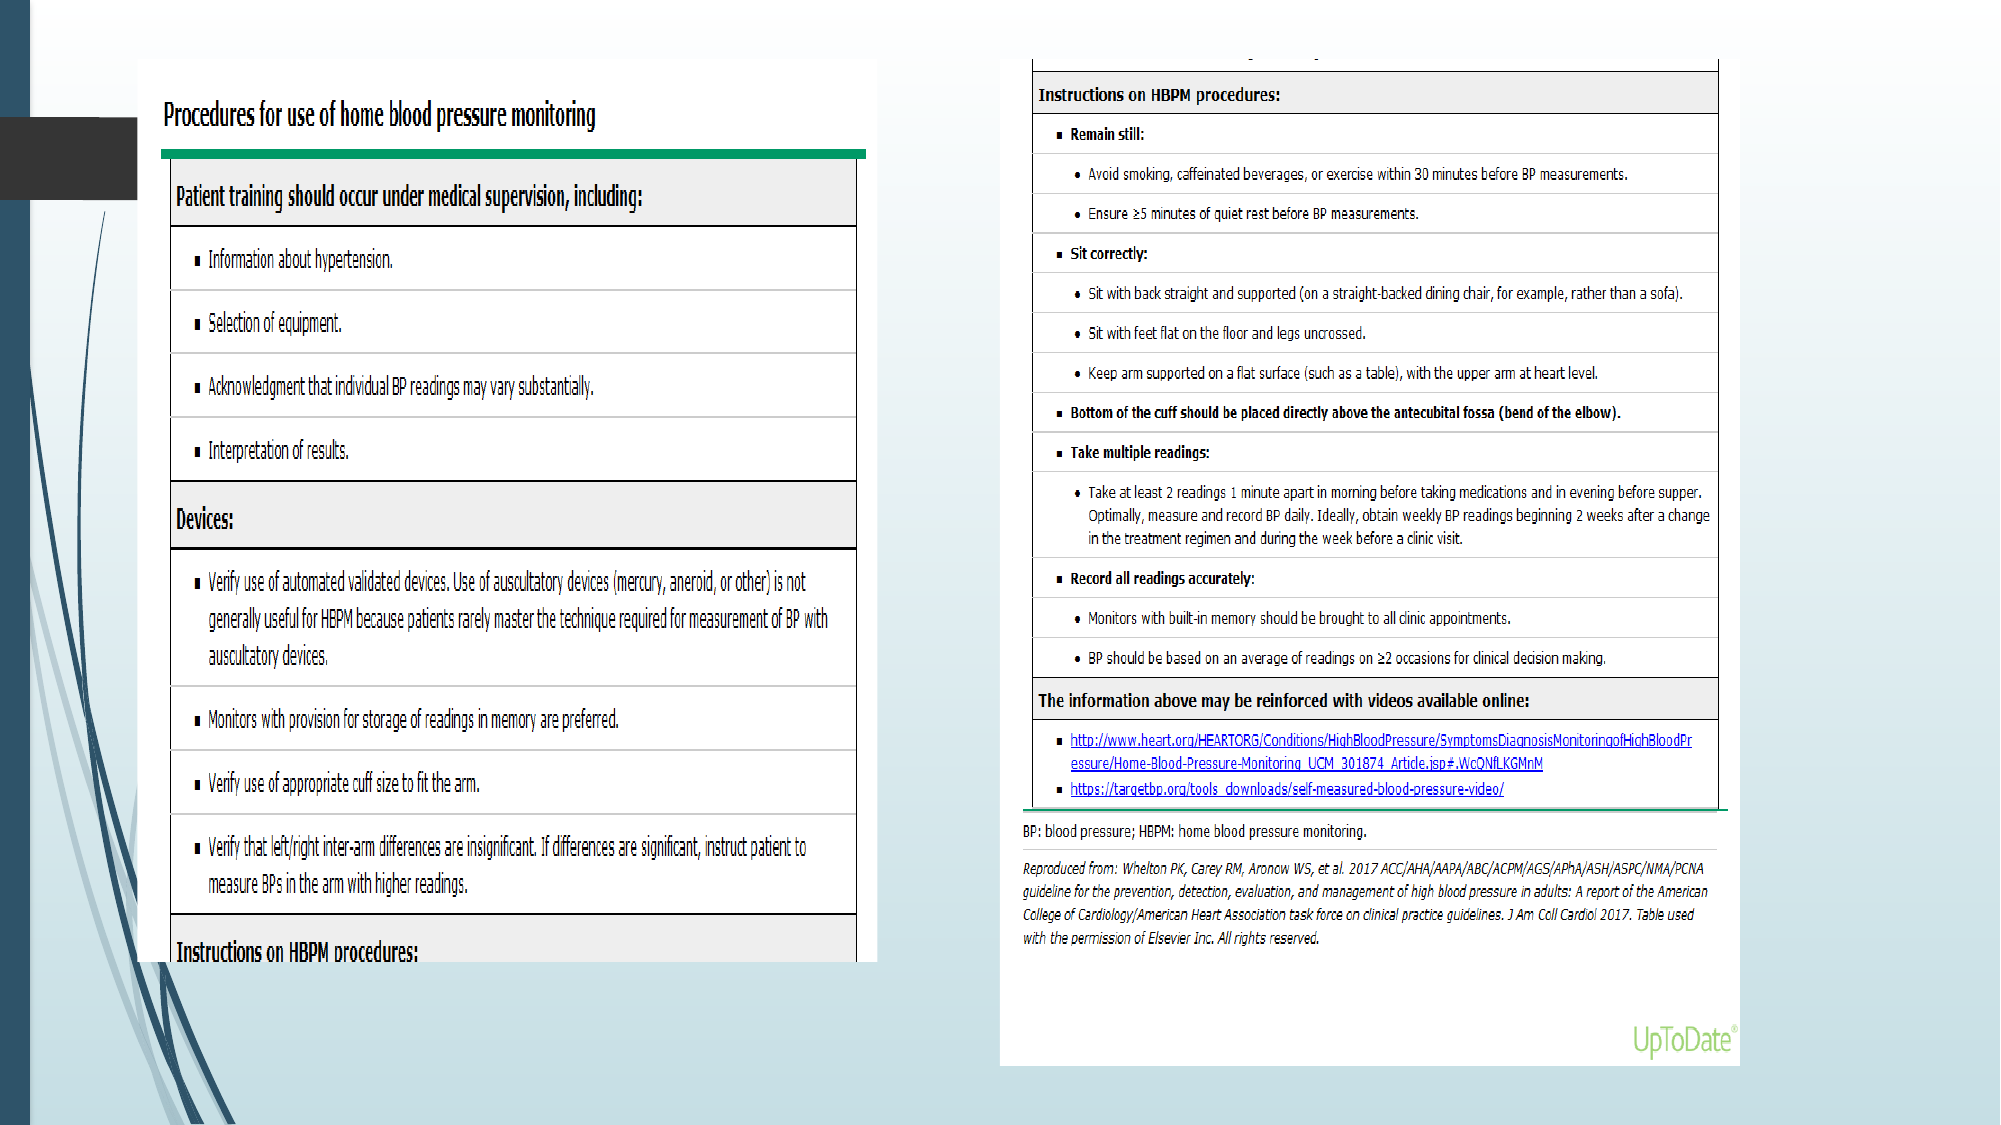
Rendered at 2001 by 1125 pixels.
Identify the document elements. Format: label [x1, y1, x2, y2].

picture [999, 59, 1741, 1066]
list [137, 59, 878, 962]
